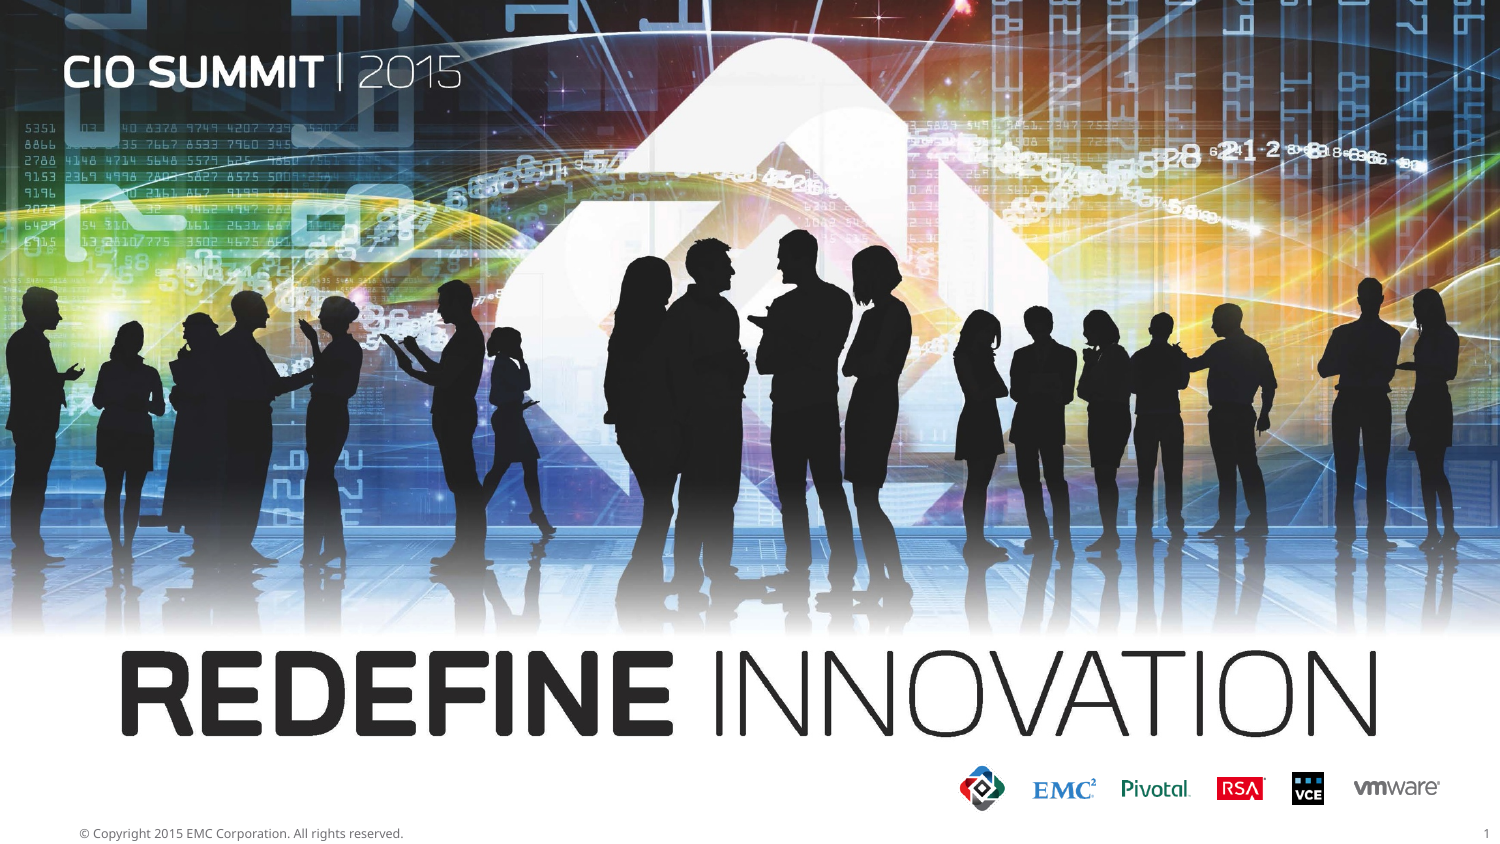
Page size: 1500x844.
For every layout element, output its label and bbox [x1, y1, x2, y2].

picture [1122, 780, 1191, 797]
picture [1354, 781, 1440, 795]
picture [1032, 778, 1096, 799]
picture [0, 0, 1500, 750]
picture [956, 762, 1008, 814]
picture [1217, 777, 1266, 800]
picture [1292, 772, 1324, 805]
